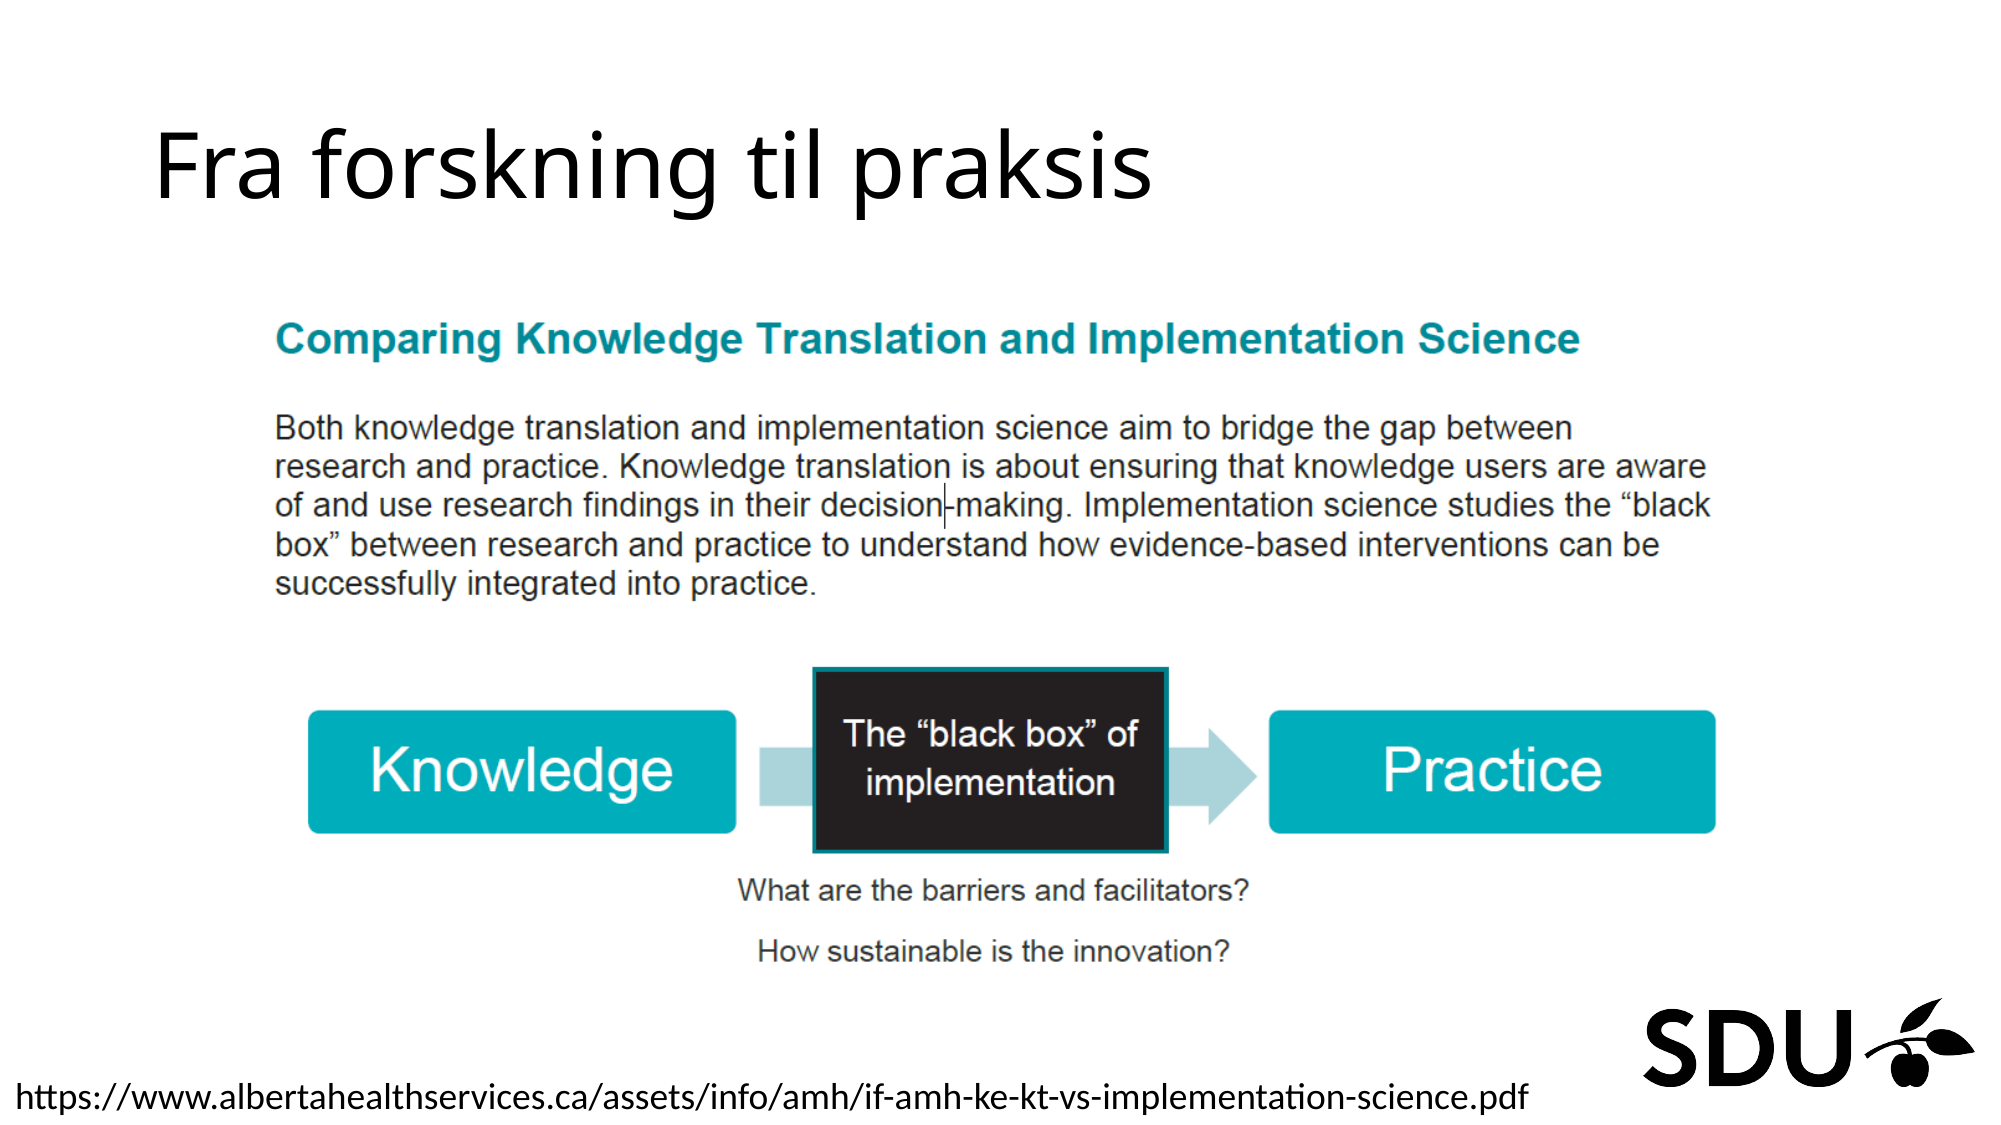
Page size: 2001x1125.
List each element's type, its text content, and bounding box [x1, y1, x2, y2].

title Fra forskning til praksis [137, 59, 1863, 278]
text_box https://www.albertahealthservices.ca/assets/info/amh/if-amh-ke-kt-vs-implementation-science.pdf [0, 1064, 1554, 1125]
picture [1643, 997, 1975, 1087]
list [261, 299, 1738, 1014]
